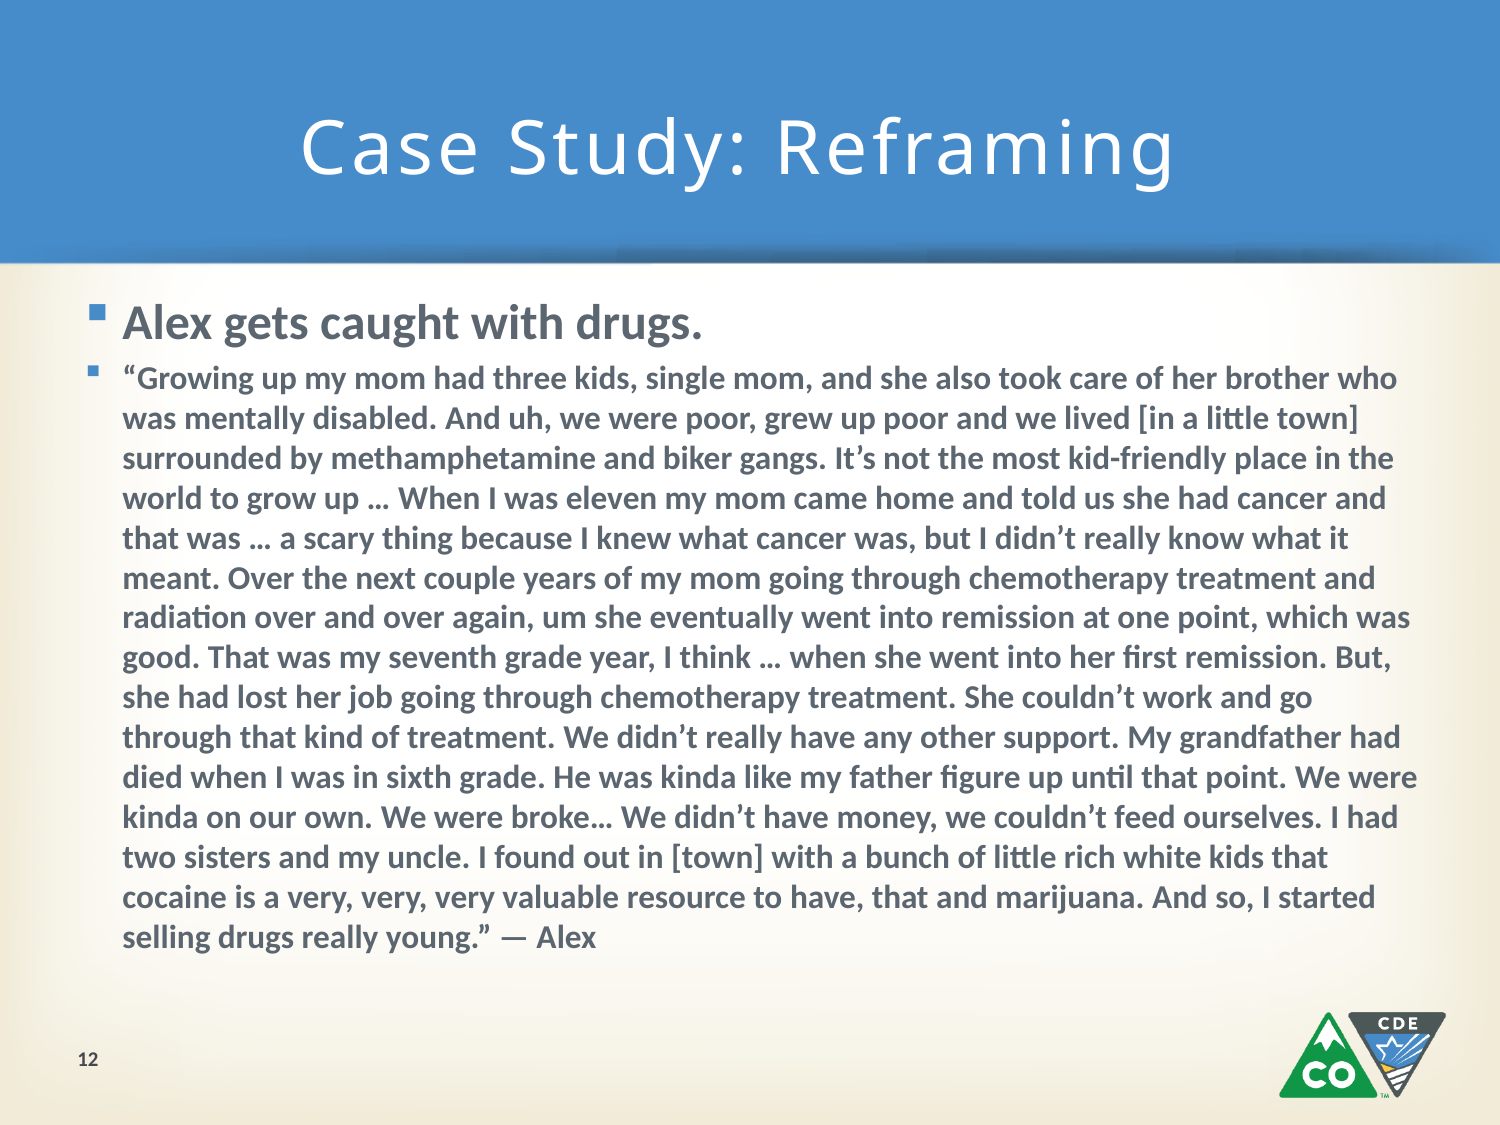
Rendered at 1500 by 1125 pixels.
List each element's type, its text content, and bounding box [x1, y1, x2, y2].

list Alex gets caught with drugs. “Growing up my mom had three kids, single mom, and she also took care of her brother who was mentally disabled. And uh, we were poor, grew up poor and we lived [in a little town] surrounded by methamphetamine and biker gangs. It’s not the most kid-friendly place in the world to grow up … When I was eleven my mom came home and told us she had cancer and that was … a scary thing because I knew what cancer was, but I didn’t really know what it meant. Over the next couple years of my mom going through chemotherapy treatment and radiation over and over again, um she eventually went into remission at one point, which was good. That was my seventh grade year, I think … when she went into her first remission. But, she had lost her job going through chemotherapy treatment. She couldn’t work and go through that kind of treatment. We didn’t really have any other support. My grandfather had died when I was in sixth grade. He was kinda like my father figure up until that point. We were kinda on our own. We were broke… We didn’t have money, we couldn’t feed ourselves. I had two sisters and my uncle. I found out in [town] with a bunch of little rich white kids that cocaine is a very, very, very valuable resource to have, that and marijuana. And so, I started selling drugs really young.” — Alex [62, 281, 1442, 1005]
footer 12 [62, 1027, 538, 1088]
title Case Study: Reframing [62, 58, 1438, 232]
picture [0, 0, 1500, 1125]
